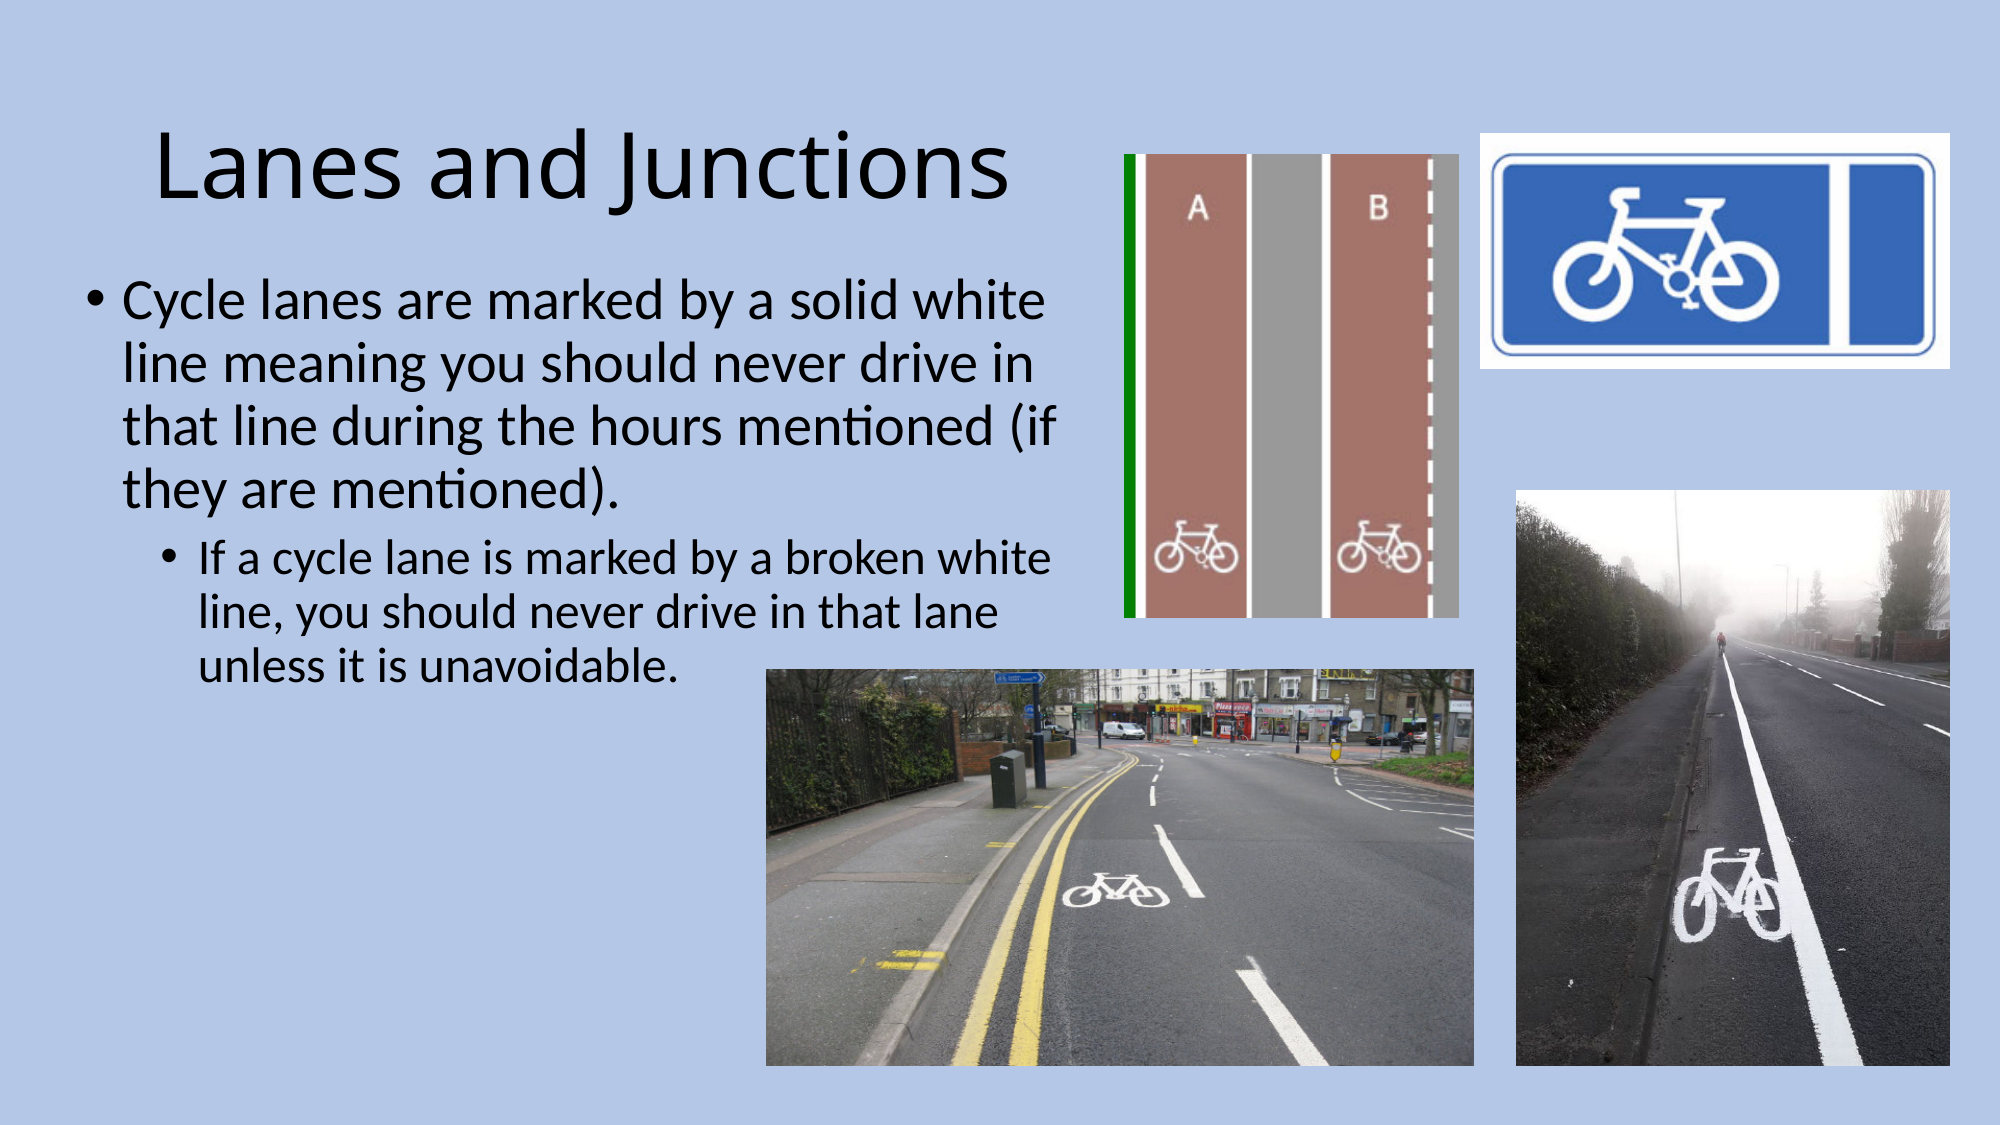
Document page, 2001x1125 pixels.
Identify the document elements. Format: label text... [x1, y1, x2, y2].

title Lanes and Junctions [137, 59, 1863, 278]
list Cycle lanes are marked by a solid white line meaning you should never drive in that line during the hours mentioned (if they are mentioned). If a cycle lane is marked by a broken white line, you should never drive in that lane unless it is unavoidable. [70, 261, 1098, 1125]
picture [1480, 133, 1950, 369]
picture [765, 669, 1474, 1066]
picture [1124, 154, 1459, 618]
picture [1516, 490, 1950, 1066]
